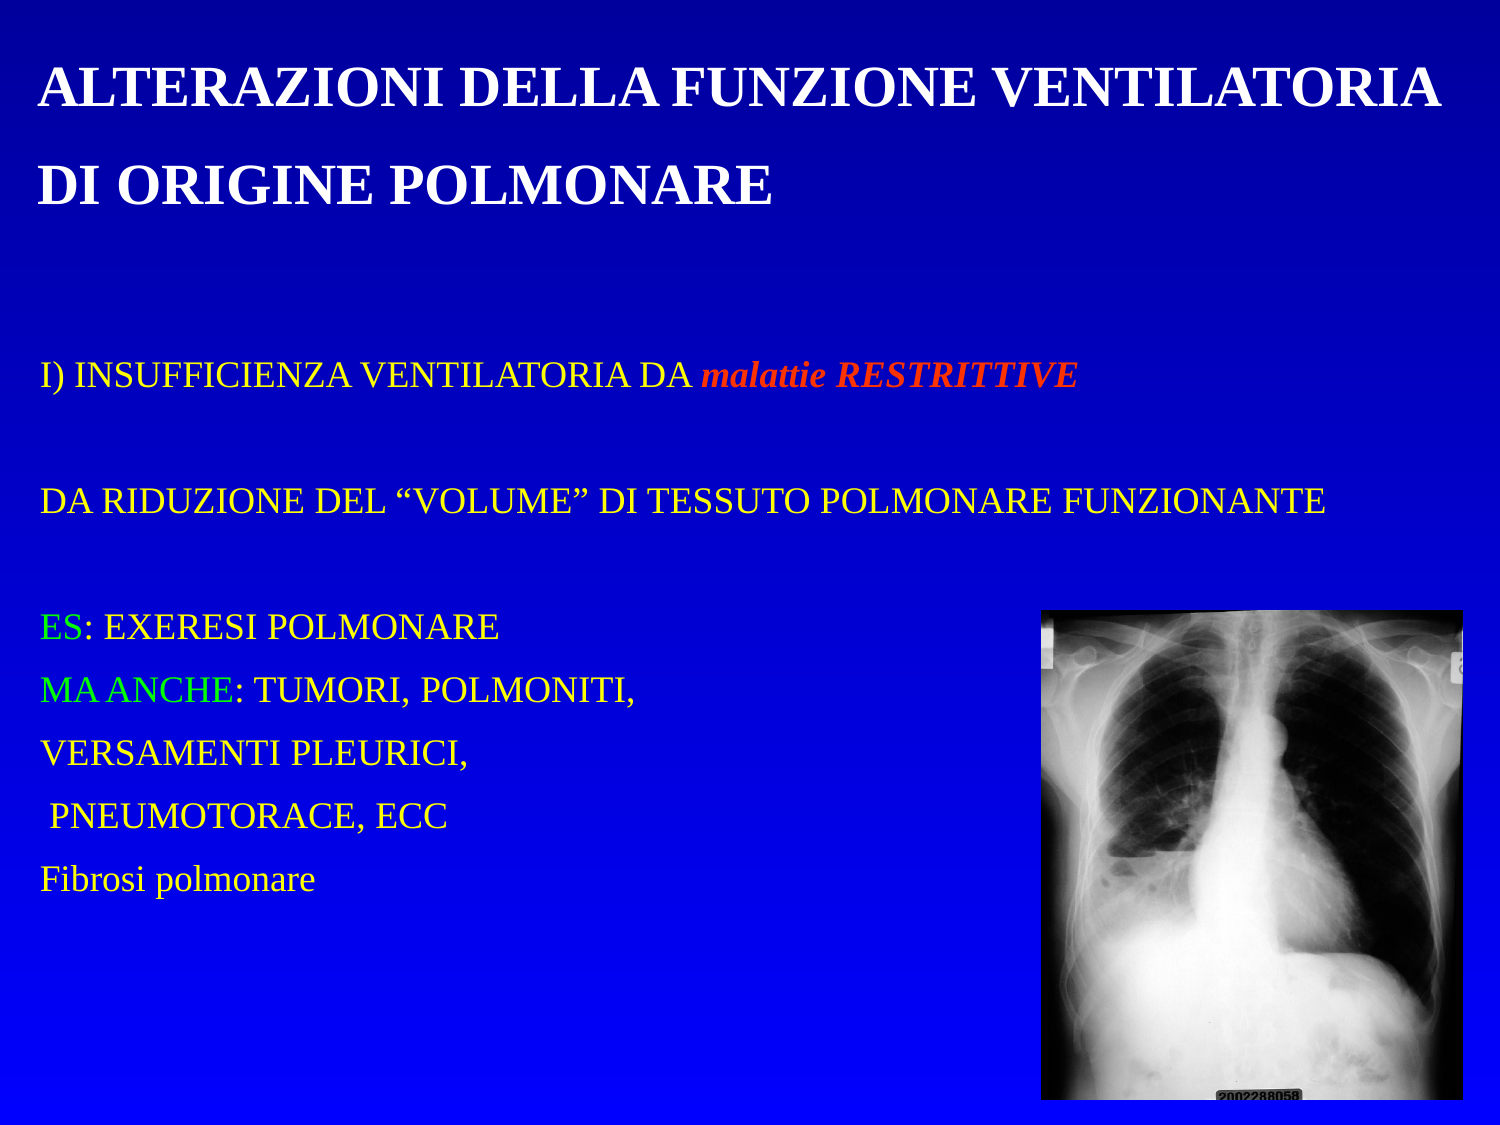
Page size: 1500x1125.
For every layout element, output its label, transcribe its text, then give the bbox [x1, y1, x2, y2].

text_box I) INSUFFICIENZA VENTILATORIA DA malattie RESTRITTIVE DA RIDUZIONE DEL “VOLUME” DI TESSUTO POLMONARE FUNZIONANTE ES: EXERESI POLMONARE MA ANCHE: TUMORI, POLMONITI, VERSAMENTI PLEURICI, PNEUMOTORACE, ECC Fibrosi polmonare [24, 324, 1497, 907]
text_box ALTERAZIONI DELLA FUNZIONE VENTILATORIA DI ORIGINE POLMONARE [22, 12, 1488, 224]
picture [1040, 609, 1463, 1101]
